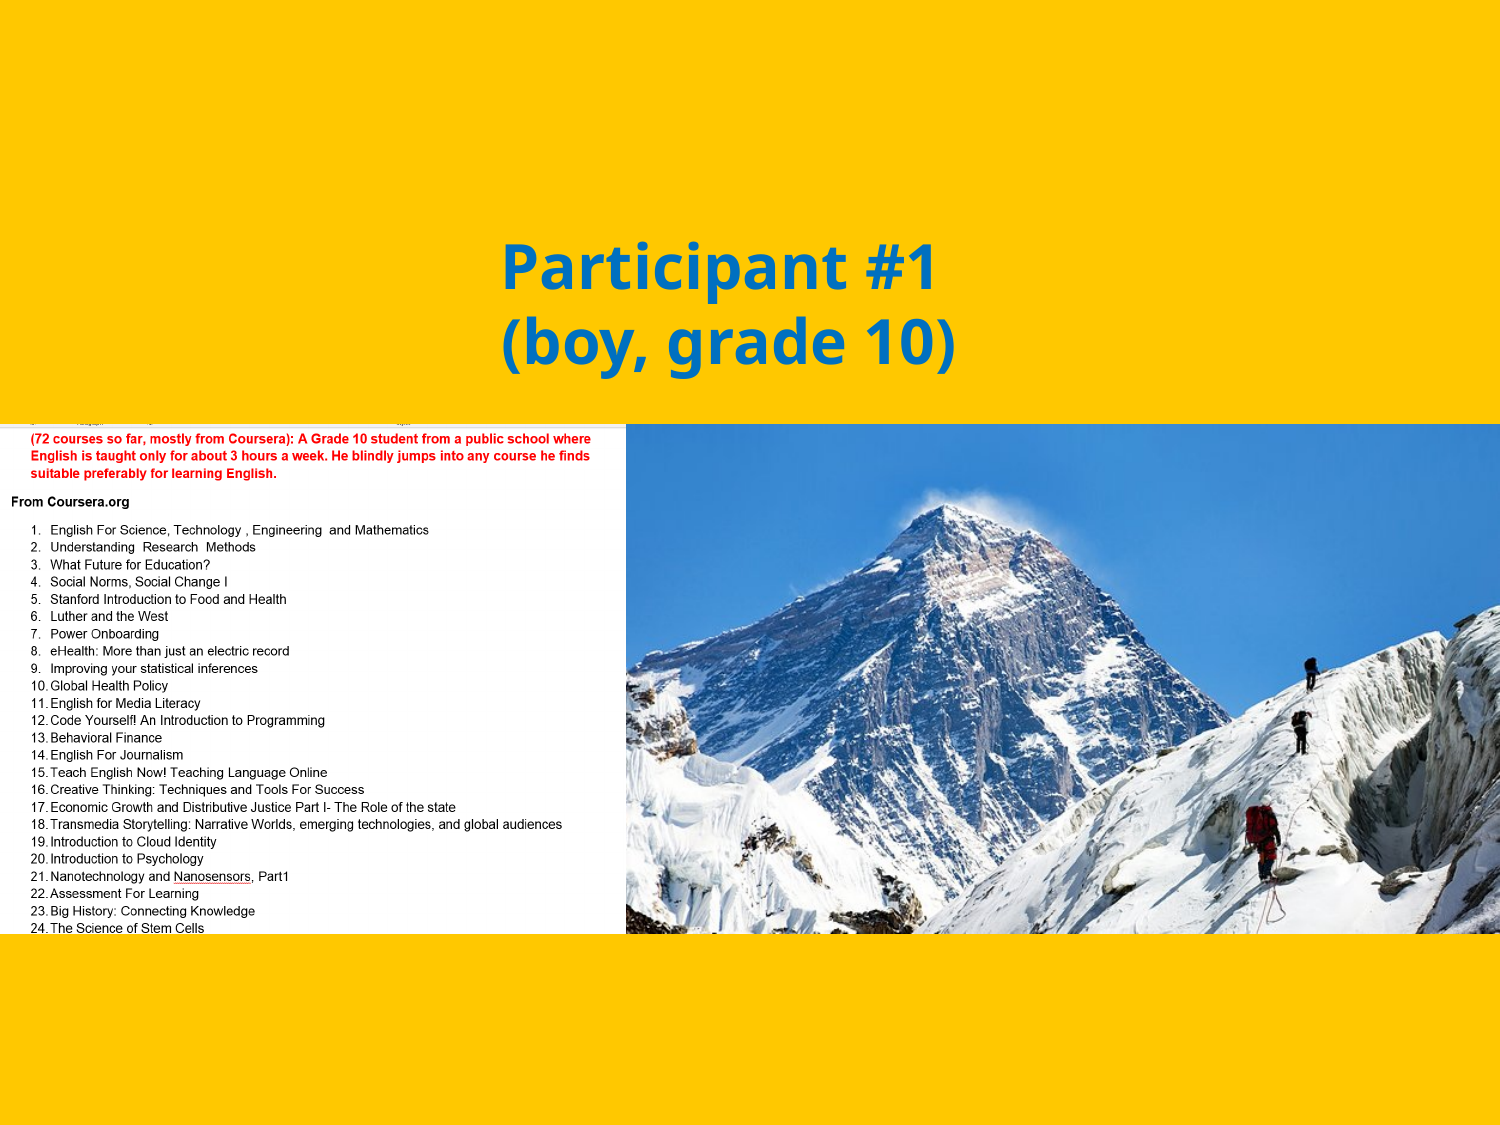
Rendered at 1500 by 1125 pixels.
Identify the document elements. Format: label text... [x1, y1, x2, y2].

picture [0, 424, 1500, 935]
title Participant #1 (boy, grade 10) [223, 231, 1236, 373]
